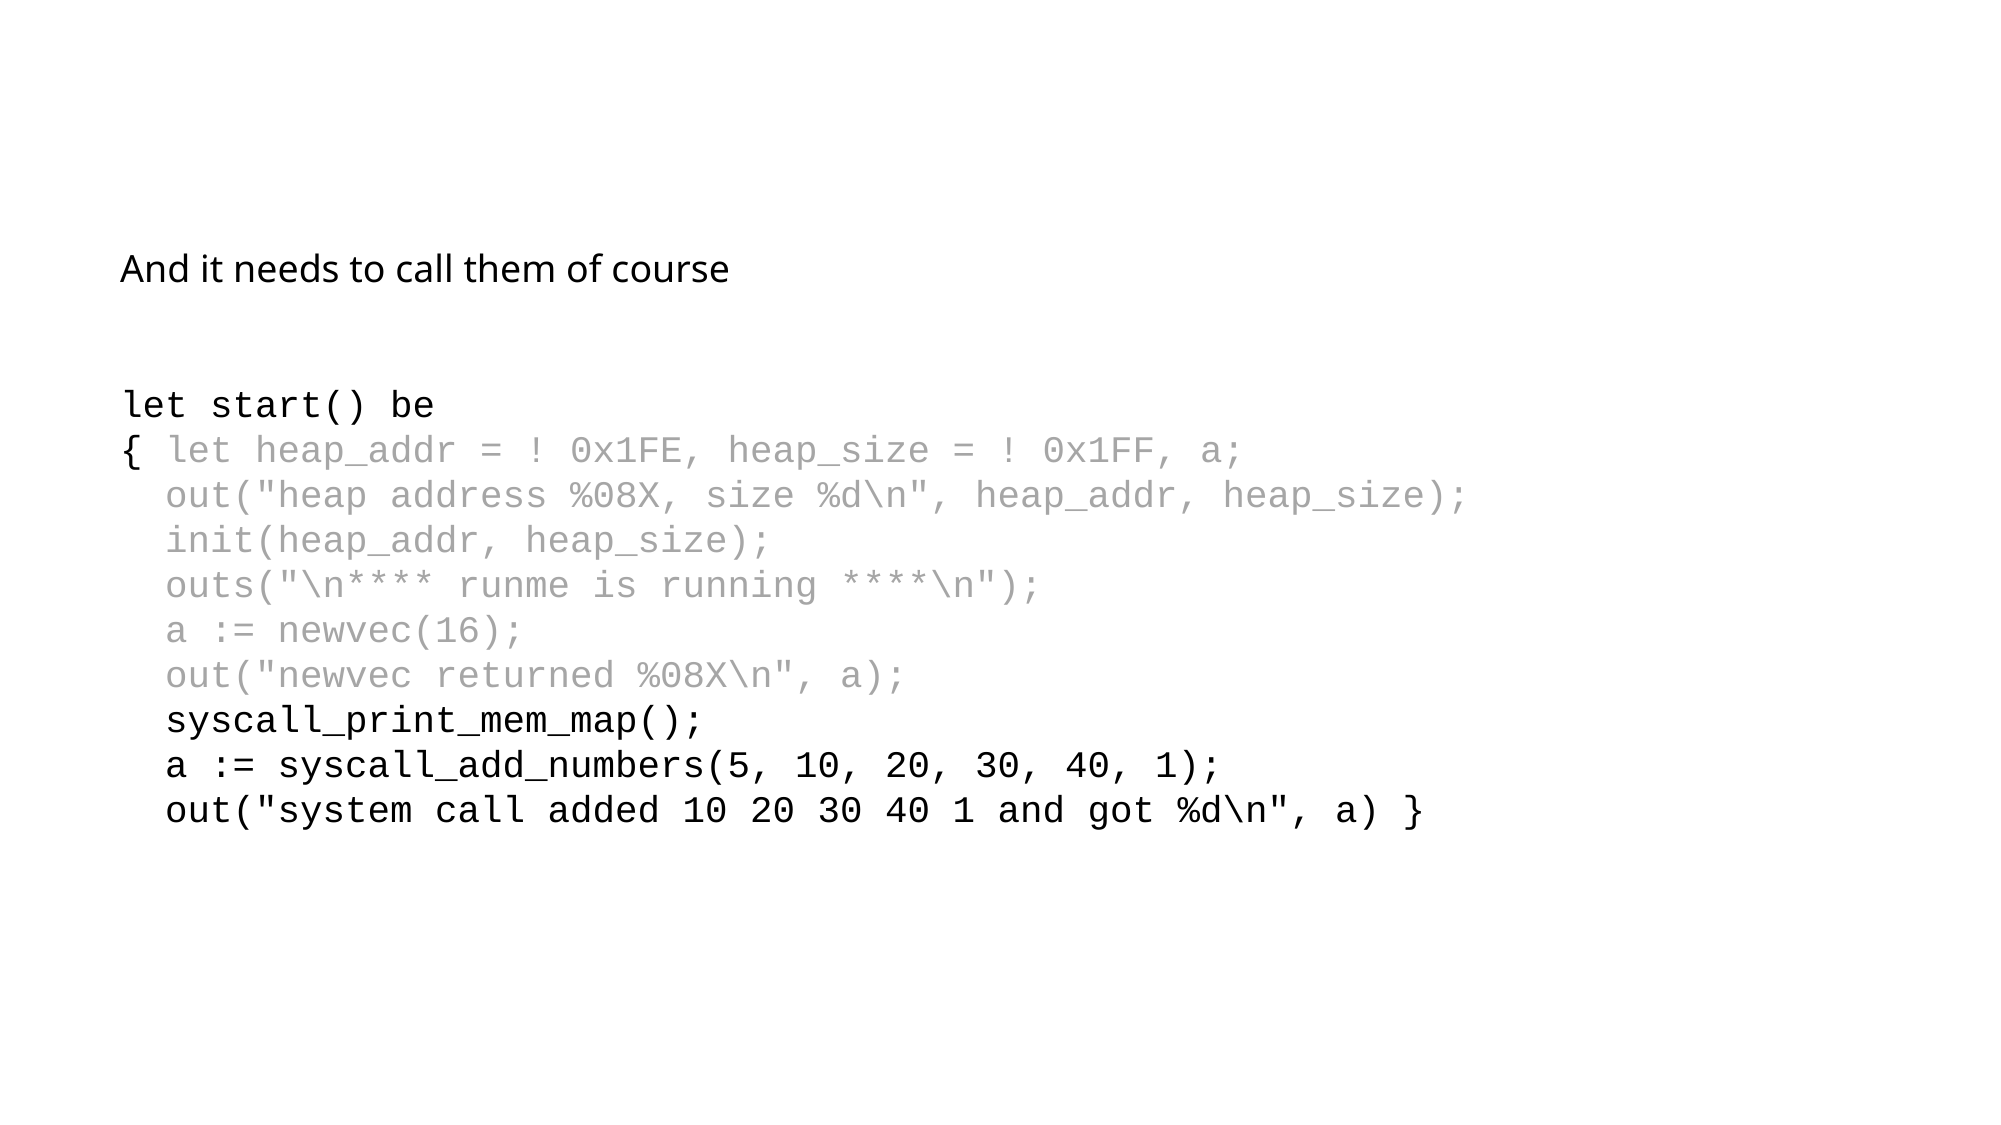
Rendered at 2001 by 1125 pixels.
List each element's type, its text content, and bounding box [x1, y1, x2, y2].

text_box And it needs to call them of course let start() be { let heap_addr = ! 0x1FE, heap_size = ! 0x1FF, a; out("heap address %08X, size %d\n", heap_addr, heap_size); init(heap_addr, heap_size); outs("\n**** runme is running ****\n"); a := newvec(16); out("newvec returned %08X\n", a); syscall_print_mem_map(); a := syscall_add_numbers(5, 10, 20, 30, 40, 1); out("system call added 10 20 30 40 1 and got %d\n", a) } [105, 237, 1895, 838]
